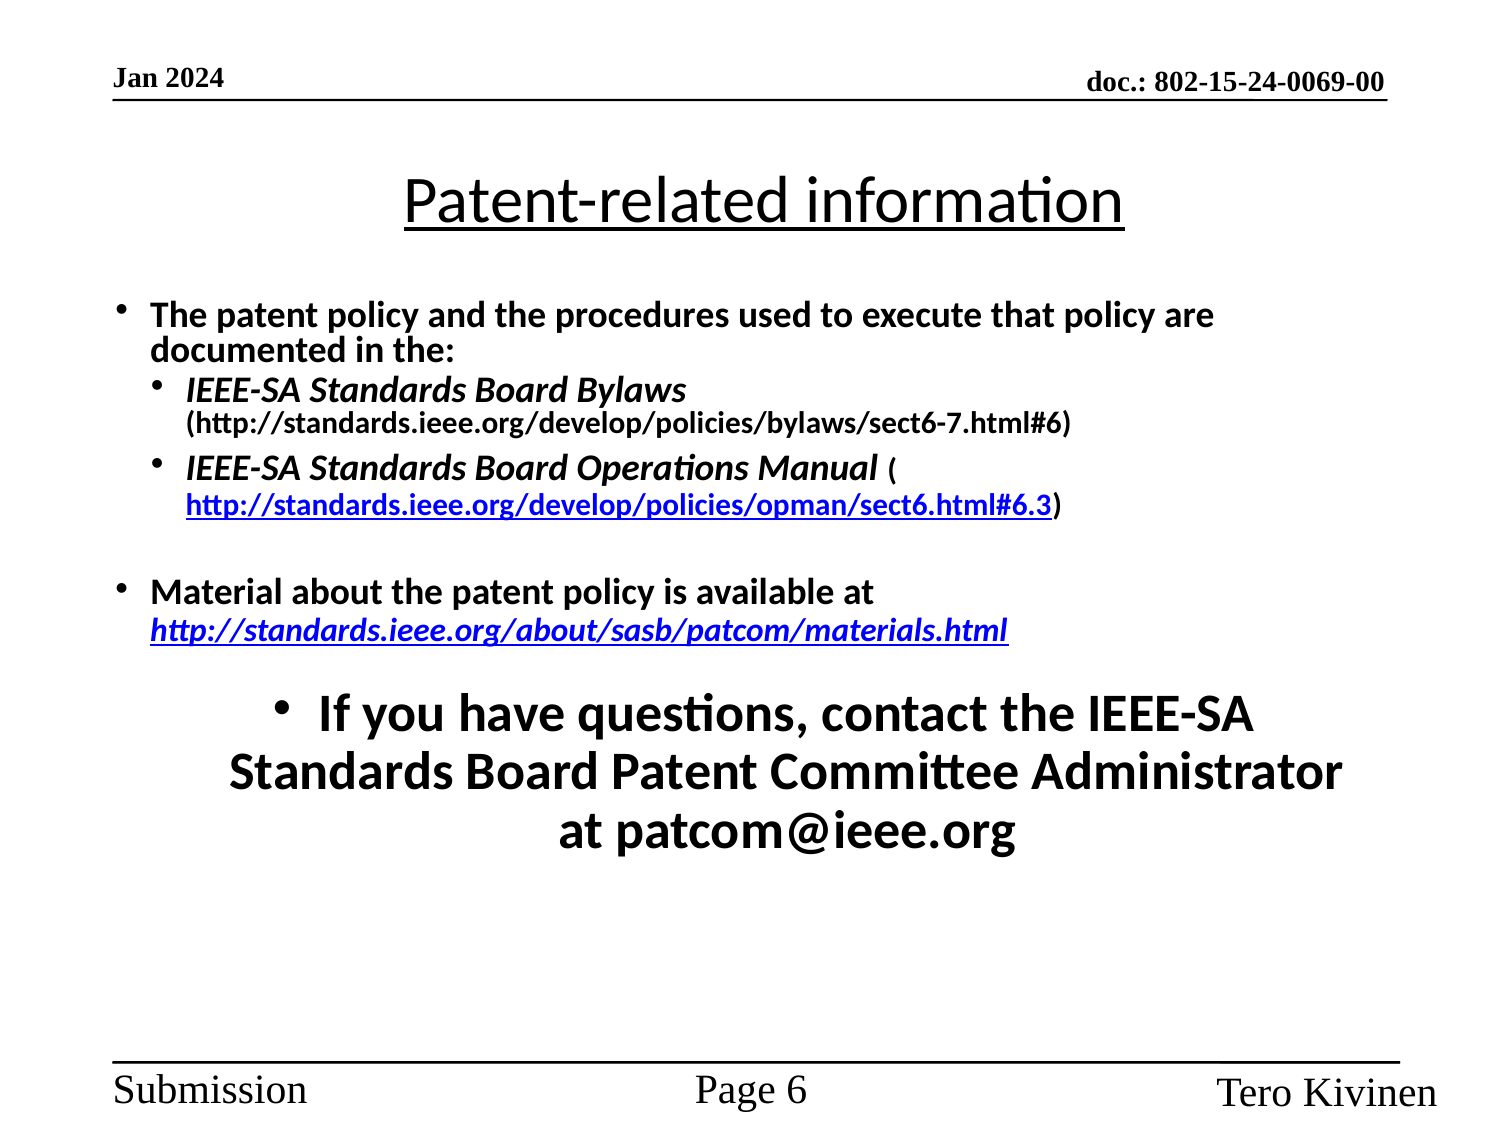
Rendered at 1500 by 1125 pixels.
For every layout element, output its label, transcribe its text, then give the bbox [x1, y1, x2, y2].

text_box The patent policy and the procedures used to execute that policy are documented in the: IEEE-SA Standards Board Bylaws (http://standards.ieee.org/develop/policies/bylaws/sect6-7.html#6) IEEE-SA Standards Board Operations Manual (http://standards.ieee.org/develop/policies/opman/sect6.html#6.3) Material about the patent policy is available at http://standards.ieee.org/about/sasb/patcom/materials.html If you have questions, contact the IEEE-SA Standards Board Patent Committee Administrator at patcom@ieee.org [99, 290, 1372, 1022]
text_box Patent-related information [53, 103, 1477, 289]
